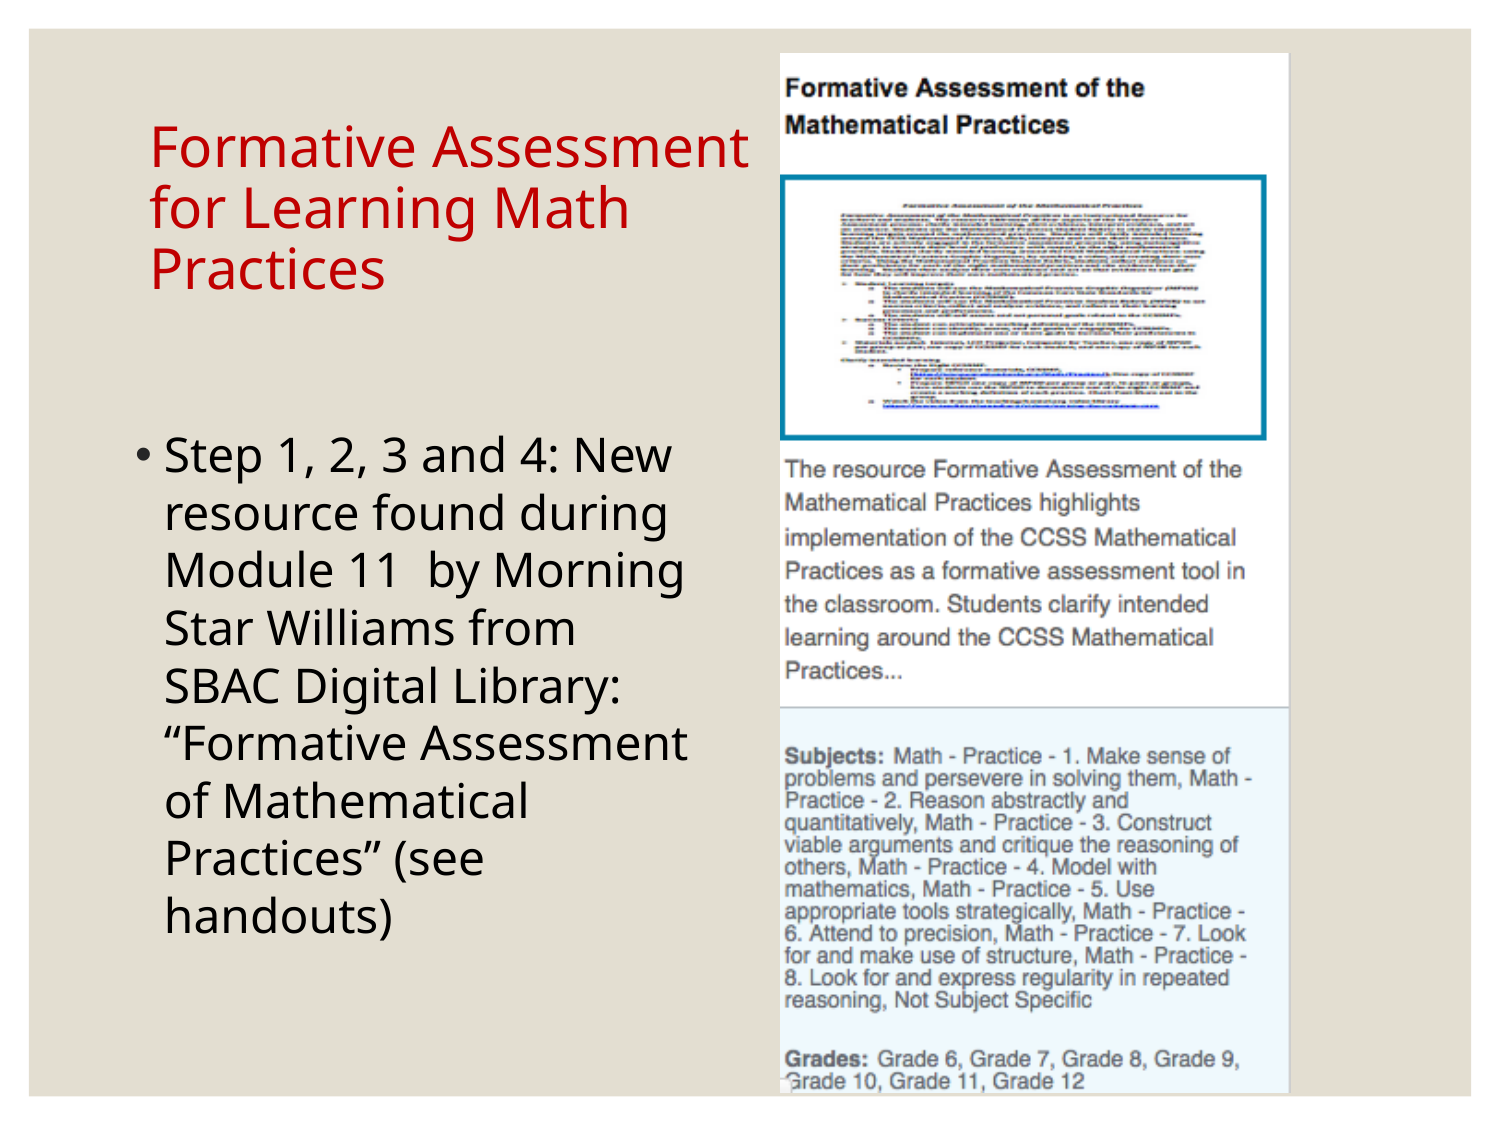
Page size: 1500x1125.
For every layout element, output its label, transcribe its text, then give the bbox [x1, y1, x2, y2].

picture [779, 53, 1291, 1093]
list Step 1, 2, 3 and 4: New resource found during Module 11 by Morning Star Williams from SBAC Digital Library: “Formative Assessment of Mathematical Practices” (see handouts) [120, 417, 720, 990]
title Formative Assessment for Learning Math Practices [134, 97, 774, 323]
picture [785, 180, 1261, 435]
